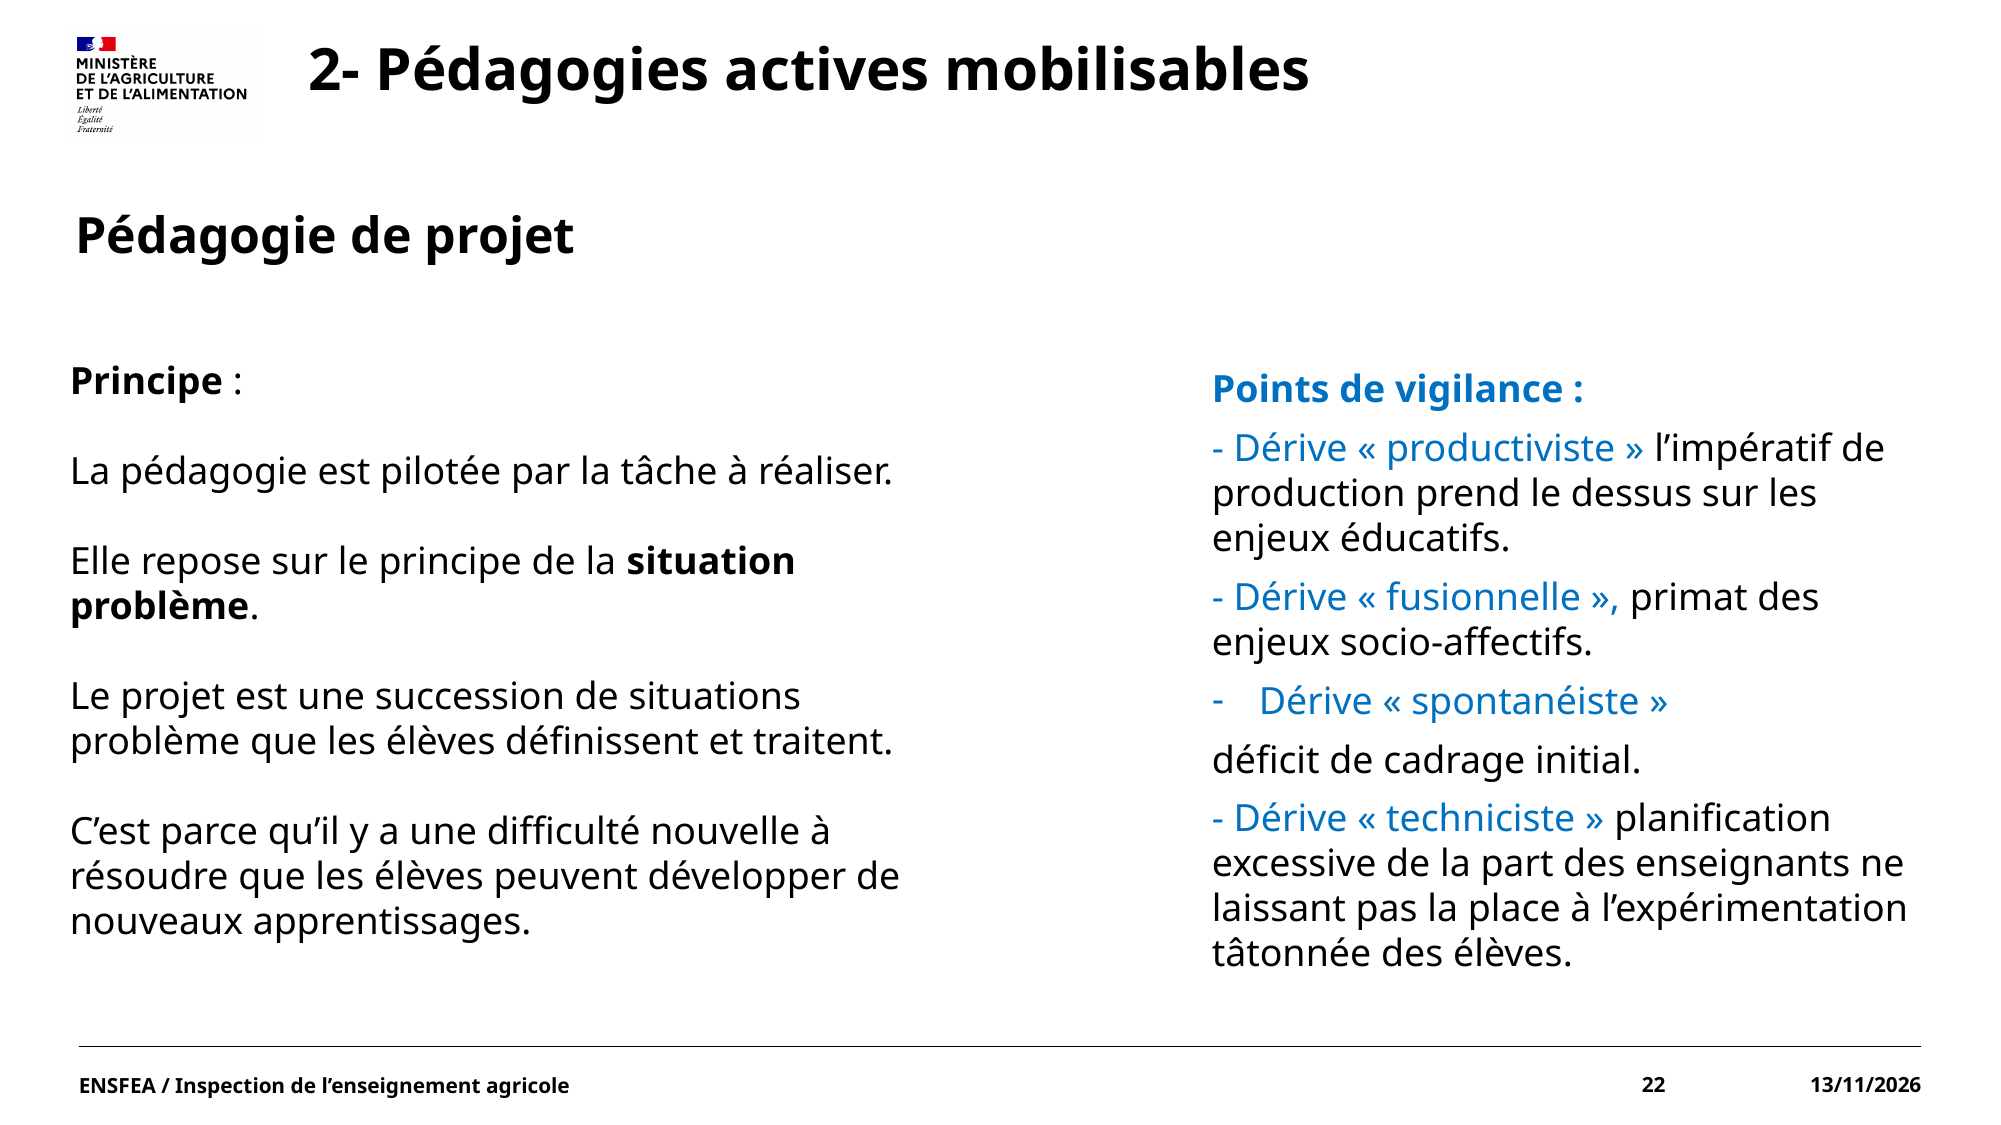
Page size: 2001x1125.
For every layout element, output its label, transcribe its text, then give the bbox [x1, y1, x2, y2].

footer ENSFEA / Inspection de l’enseignement agricole [78, 1046, 1370, 1125]
list Points de vigilance : - Dérive « productiviste » l’impératif de production prend le dessus sur les enjeux éducatifs. - Dérive « fusionnelle », primat des enjeux socio-affectifs. Dérive « spontanéiste » déficit de cadrage initial. - Dérive « techniciste » planification excessive de la part des enseignants ne laissant pas la place à l’expérimentation tâtonnée des élèves. [1211, 365, 1922, 1000]
slide_number 22 [1370, 1046, 1666, 1125]
title 2- Pédagogies actives mobilisables [308, 40, 1922, 198]
text_box Pédagogie de projet [60, 196, 971, 271]
picture [63, 23, 260, 146]
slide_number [1666, 1046, 1922, 1125]
text_box Principe : La pédagogie est pilotée par la tâche à réaliser. Elle repose sur le principe de la situation problème. Le projet est une succession de situations problème que les élèves définissent et traitent. C’est parce qu’il y a une difficulté nouvelle à résoudre que les élèves peuvent développer de nouveaux apprentissages. [54, 349, 965, 950]
